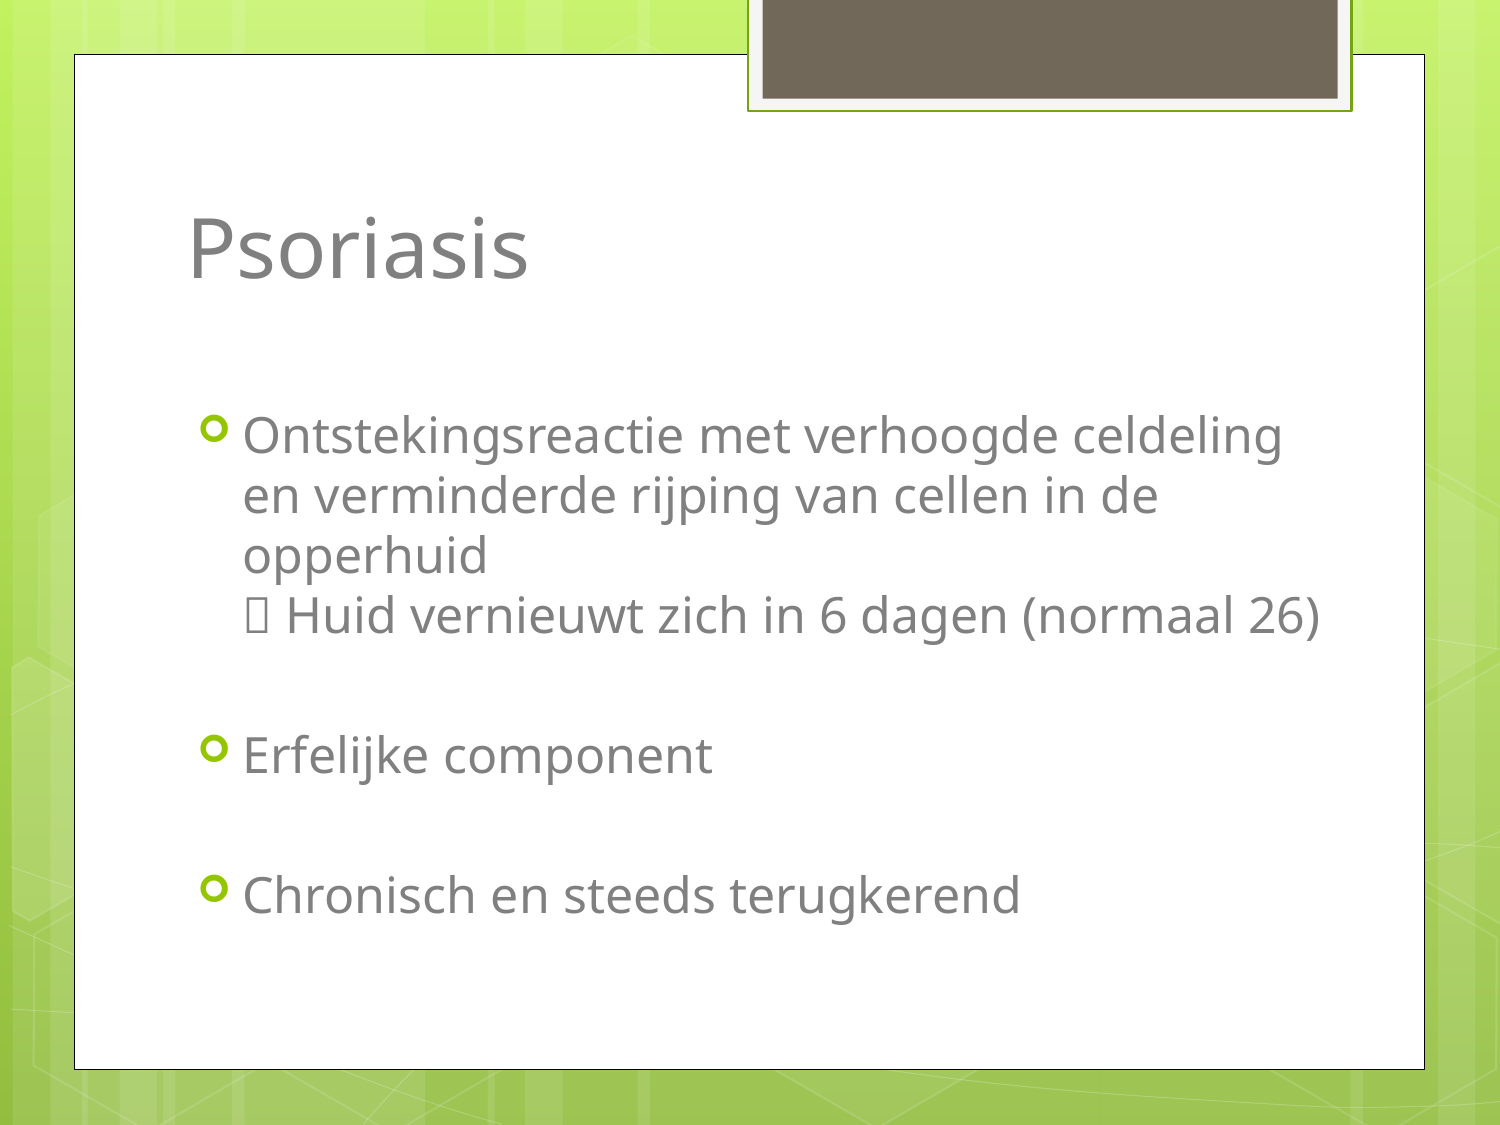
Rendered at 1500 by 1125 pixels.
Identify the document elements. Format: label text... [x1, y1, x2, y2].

title Psoriasis [171, 168, 1324, 303]
list Ontstekingsreactie met verhoogde celdeling en verminderde rijping van cellen in de opperhuid  Huid vernieuwt zich in 6 dagen (normaal 26) Erfelijke component Chronisch en steeds terugkerend [171, 326, 1365, 1012]
